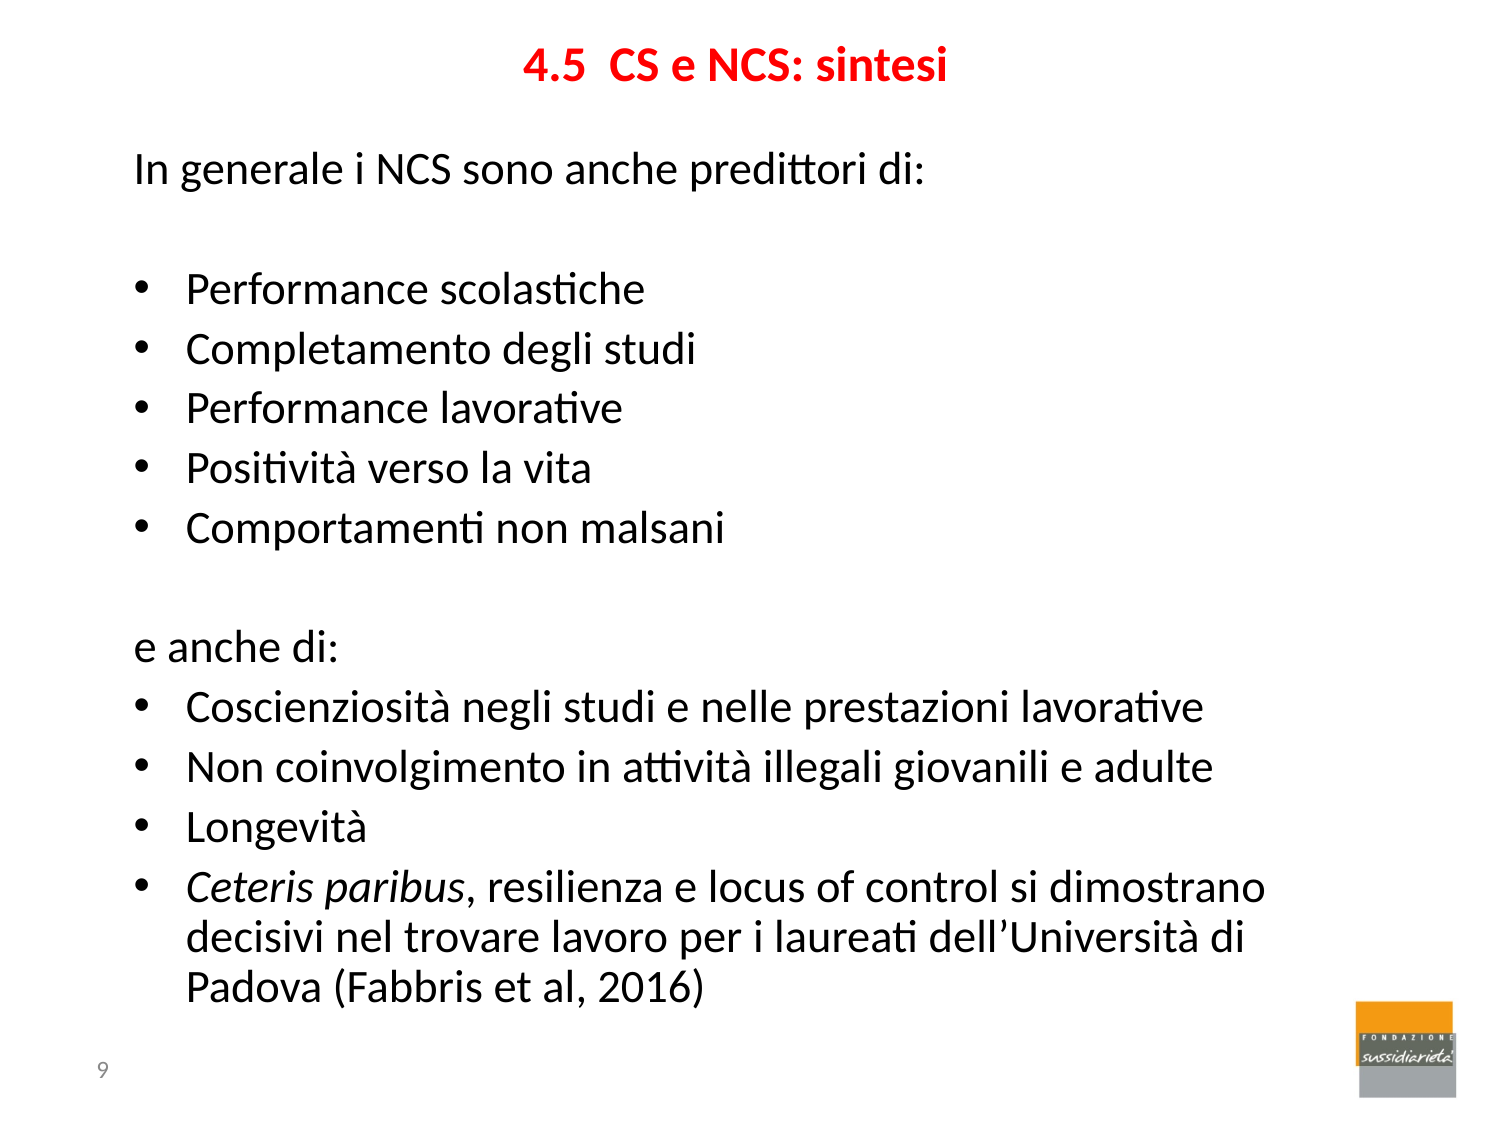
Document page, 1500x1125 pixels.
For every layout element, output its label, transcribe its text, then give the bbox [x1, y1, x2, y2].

picture [1353, 998, 1459, 1101]
text_box 4.5 CS e NCS: sintesi [508, 30, 975, 100]
text_box 9 [64, 1046, 124, 1092]
list In generale i NCS sono anche predittori di: Performance scolastiche Completamento degli studi Performance lavorative Positività verso la vita Comportamenti non malsani e anche di: Coscienziosità negli studi e nelle prestazioni lavorative Non coinvolgimento in attività illegali giovanili e adulte Longevità Ceteris paribus, resilienza e locus of control si dimostrano decisivi nel trovare lavoro per i laureati dell’Università di Padova (Fabbris et al, 2016) [118, 137, 1406, 1021]
